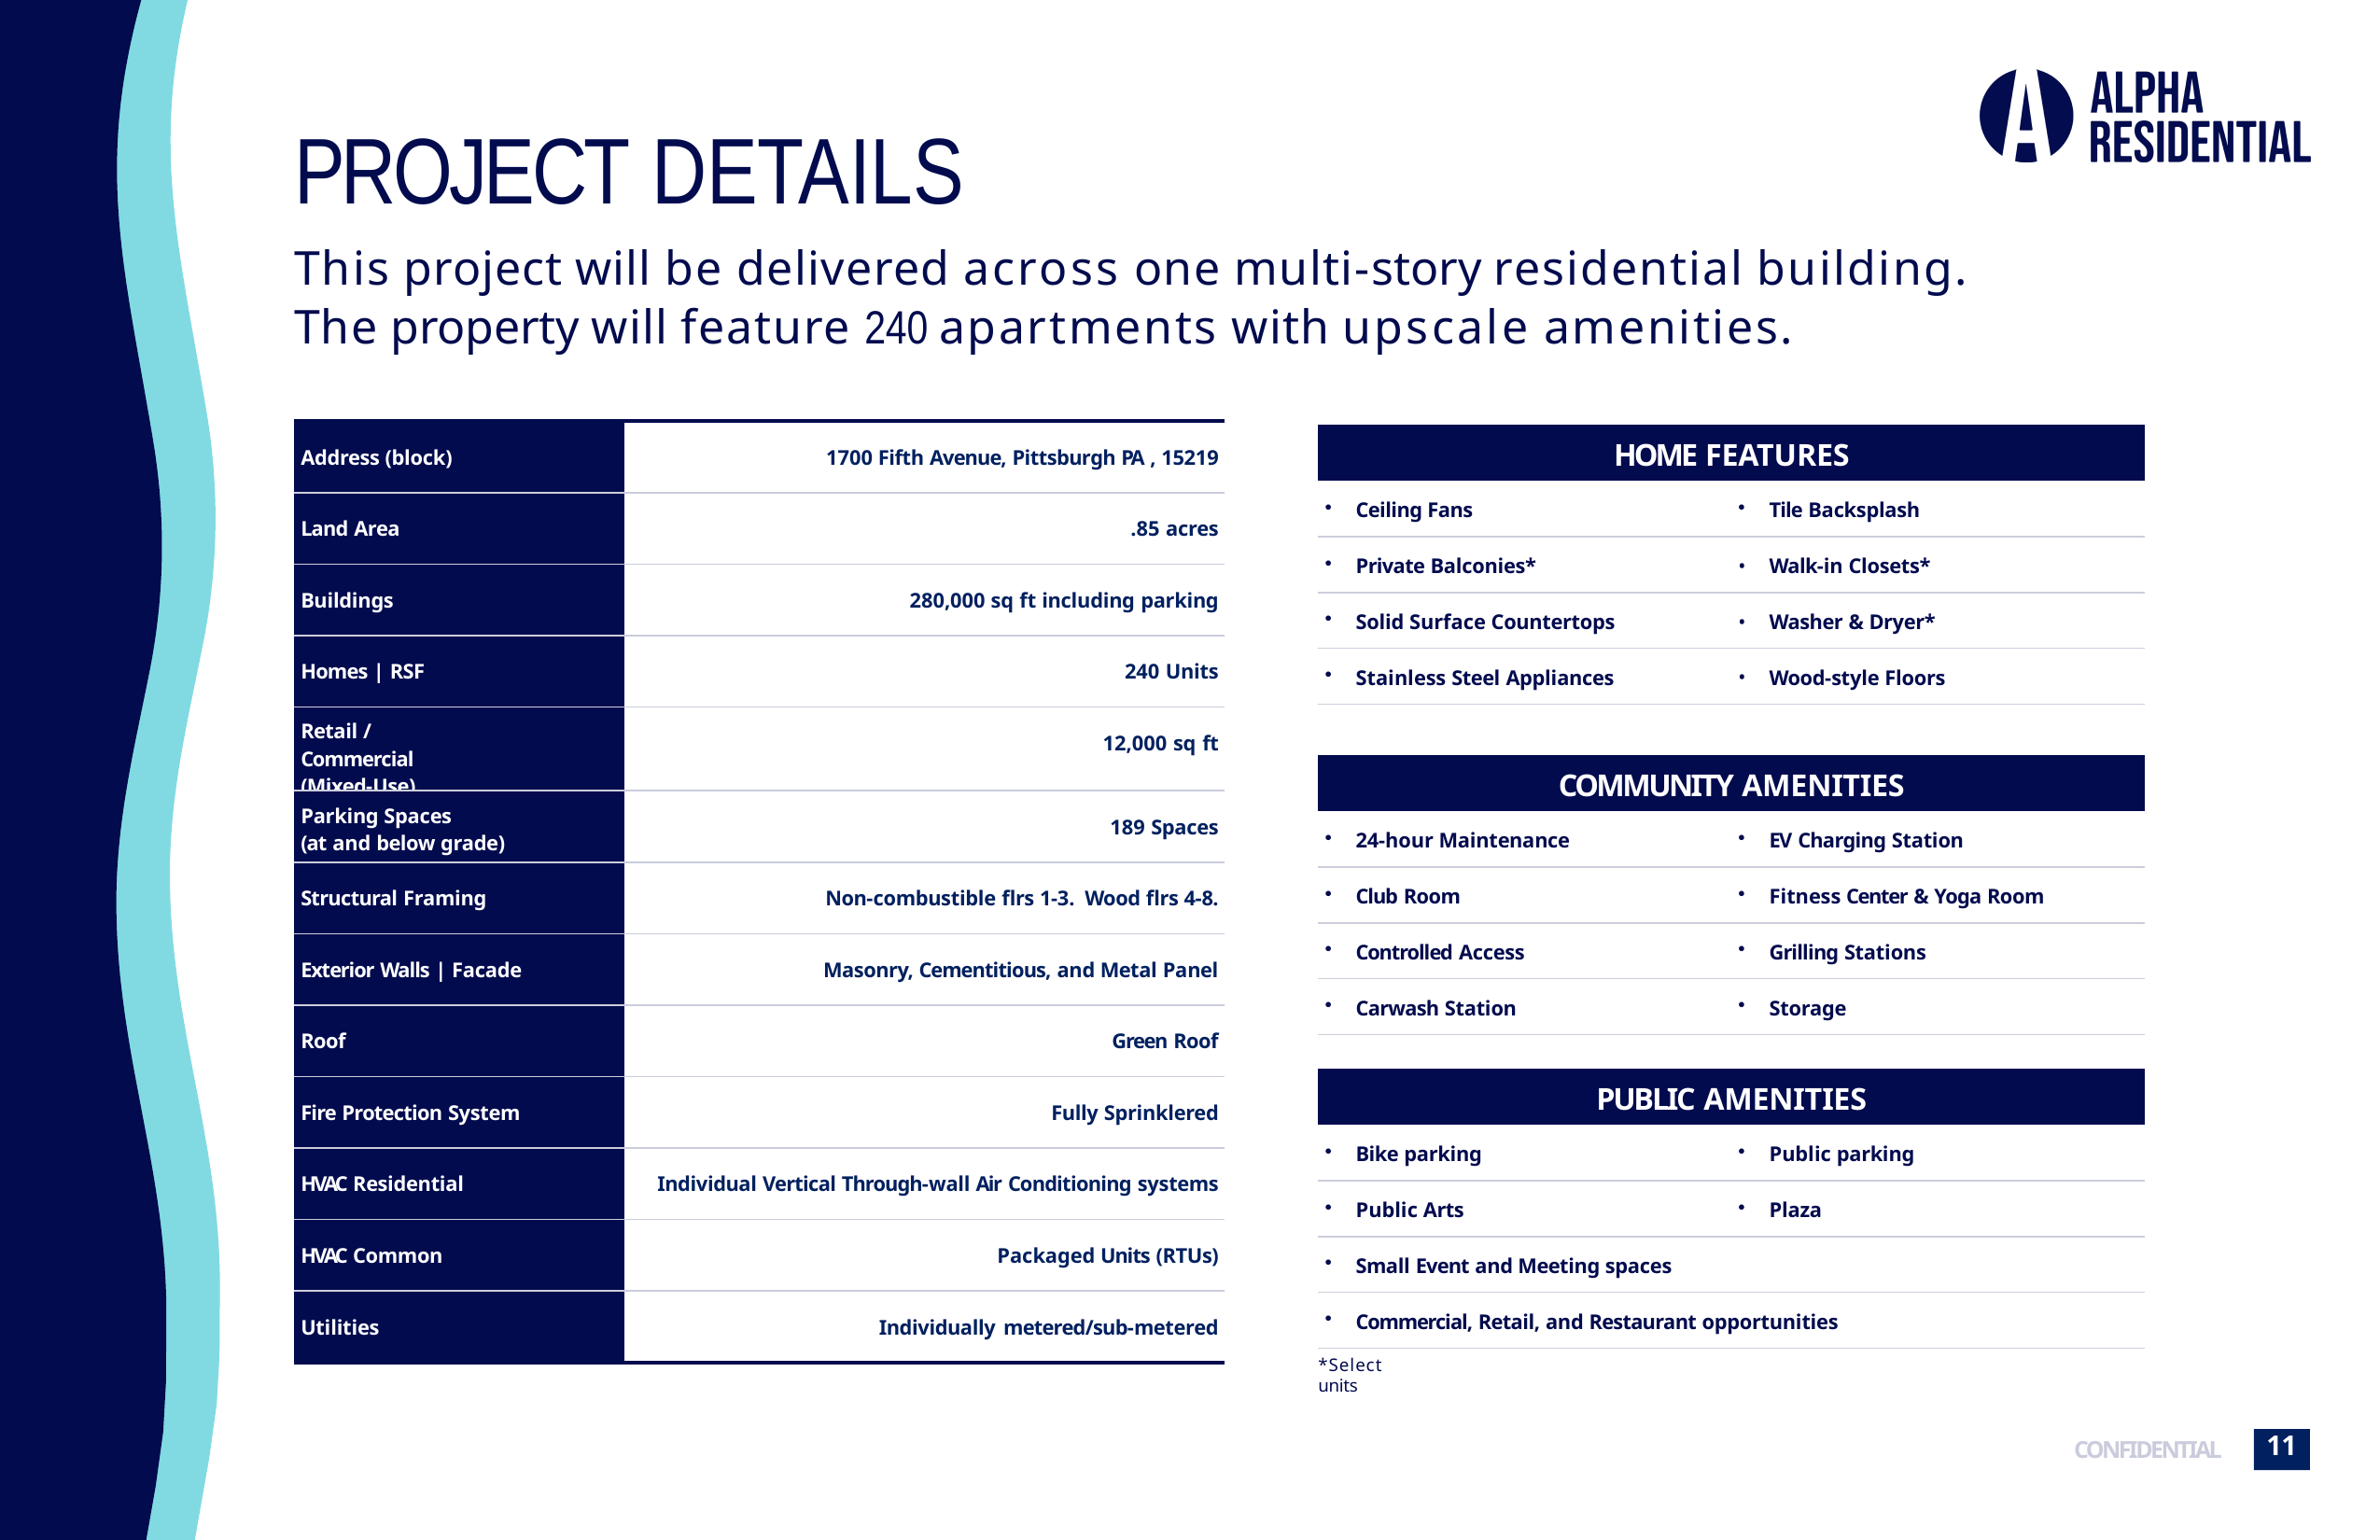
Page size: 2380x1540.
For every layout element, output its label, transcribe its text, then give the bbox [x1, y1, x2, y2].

table_cell 280,000 sq ft including parking [624, 565, 1225, 635]
table_header COMMUNITY AMENITIES [1318, 755, 2145, 811]
table_cell Buildings [294, 565, 624, 635]
table_cell Packaged Units (RTUs) [624, 1220, 1225, 1290]
table_cell .85 acres [624, 494, 1225, 564]
table_cell HVAC Residential [294, 1149, 624, 1219]
table_cell Walk-in Closets* [1670, 538, 2145, 592]
table_cell Land Area [294, 494, 624, 564]
table_cell Grilling Stations [1646, 924, 2145, 978]
table_cell Fully Sprinklered [624, 1077, 1225, 1147]
table_cell Individually metered/sub-metered [624, 1292, 1225, 1361]
table_cell Bike parking [1318, 1125, 1605, 1180]
table_cell Private Balconies* [1318, 538, 1670, 592]
table_cell Public Arts [1318, 1182, 1605, 1236]
table_cell Wood-style Floors [1670, 649, 2145, 704]
table_cell Structural Framing [294, 863, 624, 933]
table_cell Utilities [294, 1292, 624, 1361]
table_cell Commercial, Retail, and Restaurant opportunities [1318, 1293, 2145, 1348]
table_cell Solid Surface Countertops [1318, 594, 1670, 648]
slide_number 11 [2261, 1432, 2306, 1540]
table_cell EV Charging Station [1646, 811, 2145, 866]
table_cell 189 Spaces [624, 791, 1225, 861]
table_cell Exterior Walls | Facade [294, 934, 624, 1004]
table_cell Carwash Station [1318, 979, 1646, 1034]
table_cell Individual Vertical Through-wall Air Conditioning systems [624, 1149, 1225, 1219]
table_cell Fitness Center & Yoga Room [1646, 868, 2145, 922]
text_box CONFIDENTIAL [2072, 1435, 2238, 1463]
table_cell Parking Spaces (at and below grade) [294, 791, 624, 861]
table_cell Retail / Commercial (Mixed-Use) [294, 707, 624, 790]
table_cell Roof [294, 1006, 624, 1076]
table_cell Tile Backsplash [1670, 481, 2145, 536]
table_cell Controlled Access [1318, 924, 1646, 978]
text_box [0, 0, 220, 1540]
text_box *Select units [1316, 1351, 1421, 1396]
table_cell Plaza [1605, 1182, 2145, 1236]
table_header PUBLIC AMENITIES [1318, 1069, 2145, 1125]
title PROJECT DETAILS This project will be delivered across one multi-story residential building. The property will feature 240 apartments with upscale amenities. [291, 75, 2045, 368]
table_cell 24-hour Maintenance [1318, 811, 1646, 866]
table_header 1700 Fifth Avenue, Pittsburgh PA , 15219 [624, 423, 1225, 492]
table_cell Ceiling Fans [1318, 481, 1670, 536]
table_cell Small Event and Meeting spaces [1318, 1238, 2145, 1292]
picture [1979, 69, 2311, 163]
table_cell 12,000 sq ft [624, 707, 1225, 790]
table_cell Public parking [1605, 1125, 2145, 1180]
table_cell 240 Units [624, 637, 1225, 707]
table_cell Fire Protection System [294, 1077, 624, 1147]
table_cell Club Room [1318, 868, 1646, 922]
table_header HOME FEATURES [1318, 425, 2145, 481]
table_header Address (block) [294, 423, 624, 492]
table_cell HVAC Common [294, 1220, 624, 1290]
table_cell Non-combustible flrs 1-3. Wood flrs 4-8. [624, 863, 1225, 933]
table_cell Green Roof [624, 1006, 1225, 1076]
table_cell Masonry, Cementitious, and Metal Panel [624, 934, 1225, 1004]
table_cell Stainless Steel Appliances [1318, 649, 1670, 704]
table_cell Storage [1646, 979, 2145, 1034]
table_cell Homes | RSF [294, 637, 624, 707]
table_cell Washer & Dryer* [1670, 594, 2145, 648]
